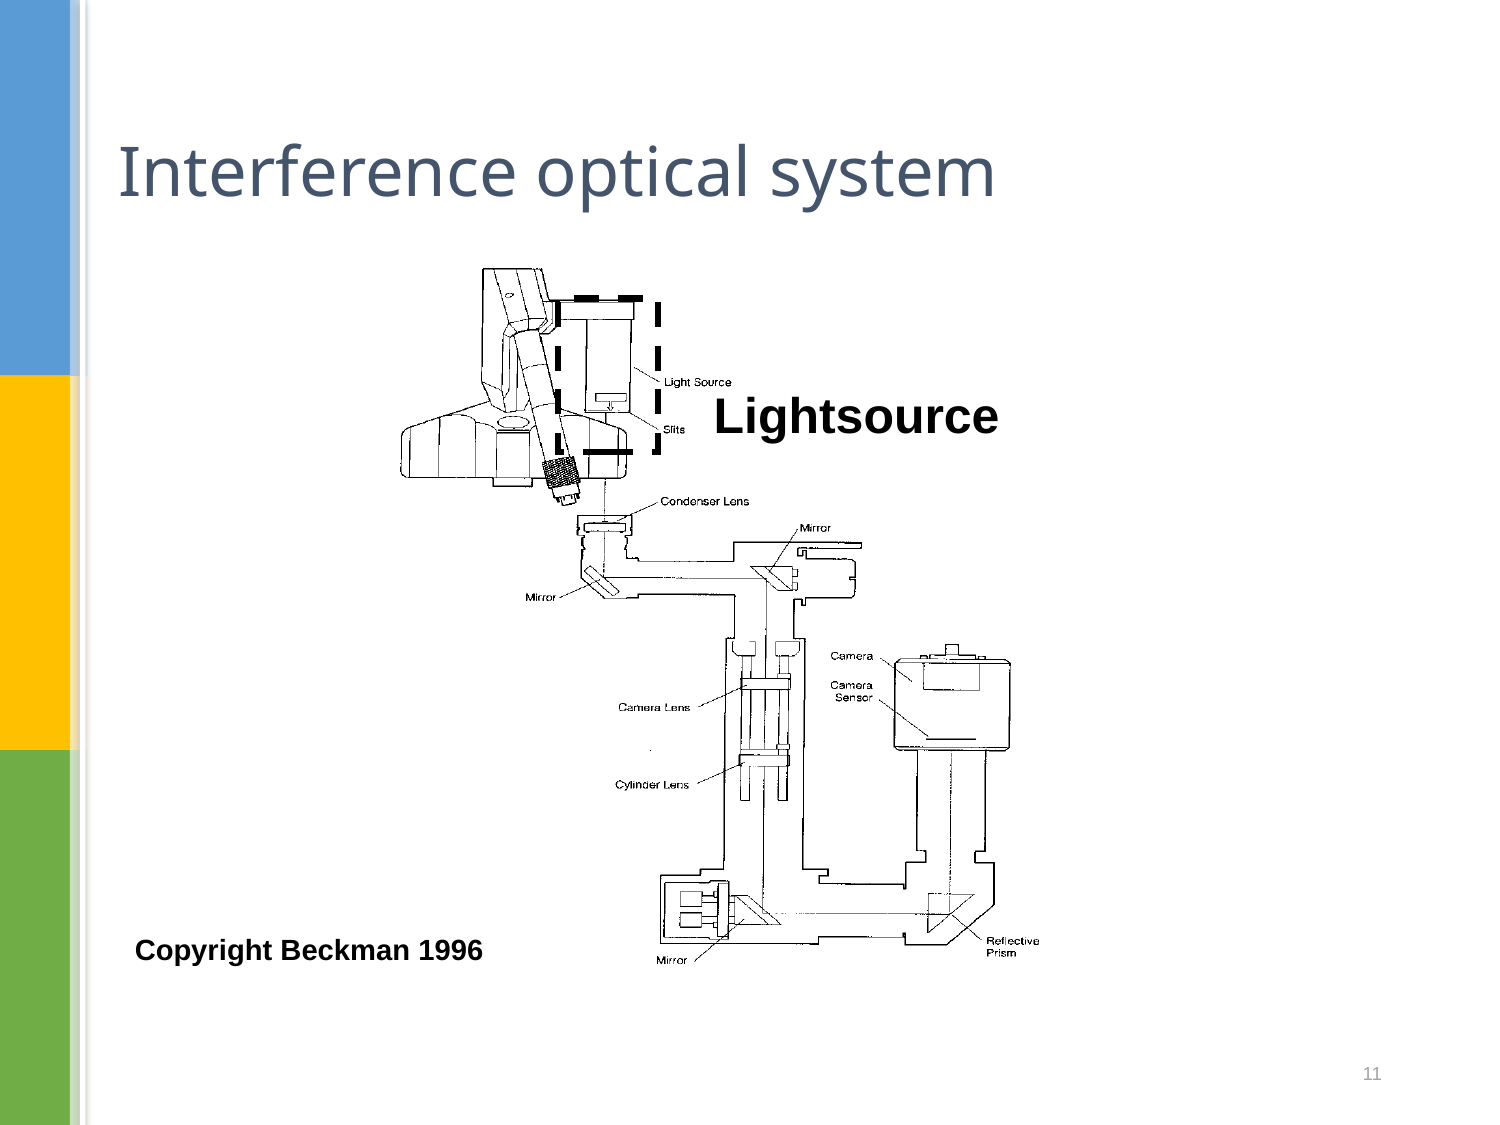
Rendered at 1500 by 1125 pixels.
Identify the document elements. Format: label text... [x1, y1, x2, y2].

picture [388, 248, 1090, 975]
text_box Copyright Beckman 1996 [119, 923, 378, 974]
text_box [557, 297, 1016, 453]
title Interference optical system [103, 59, 1397, 278]
slide_number 11 [993, 1042, 1397, 1103]
